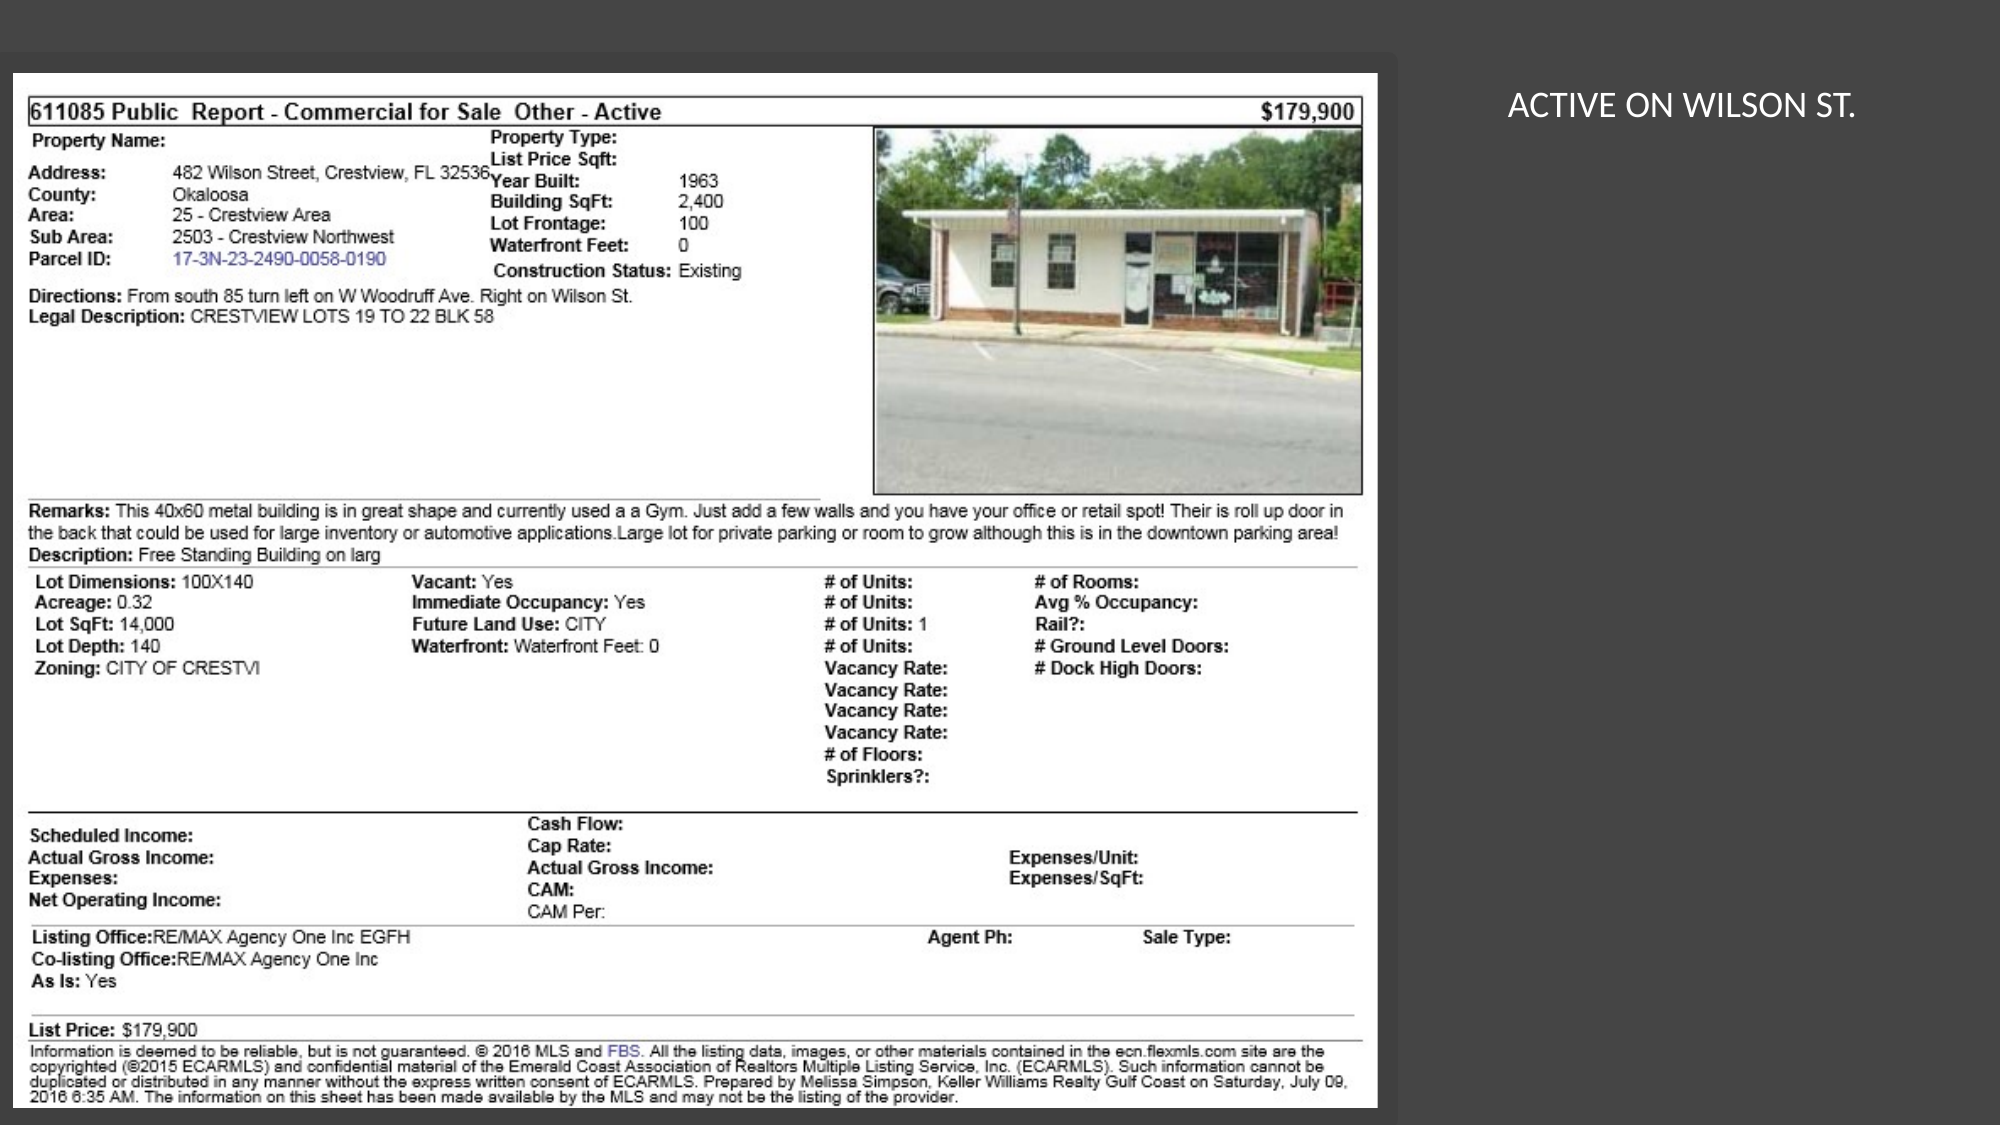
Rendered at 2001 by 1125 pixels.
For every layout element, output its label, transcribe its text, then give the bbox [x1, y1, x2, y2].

picture [13, 72, 1378, 1109]
text_box ACTIVE ON WILSON ST. [1493, 72, 2000, 133]
